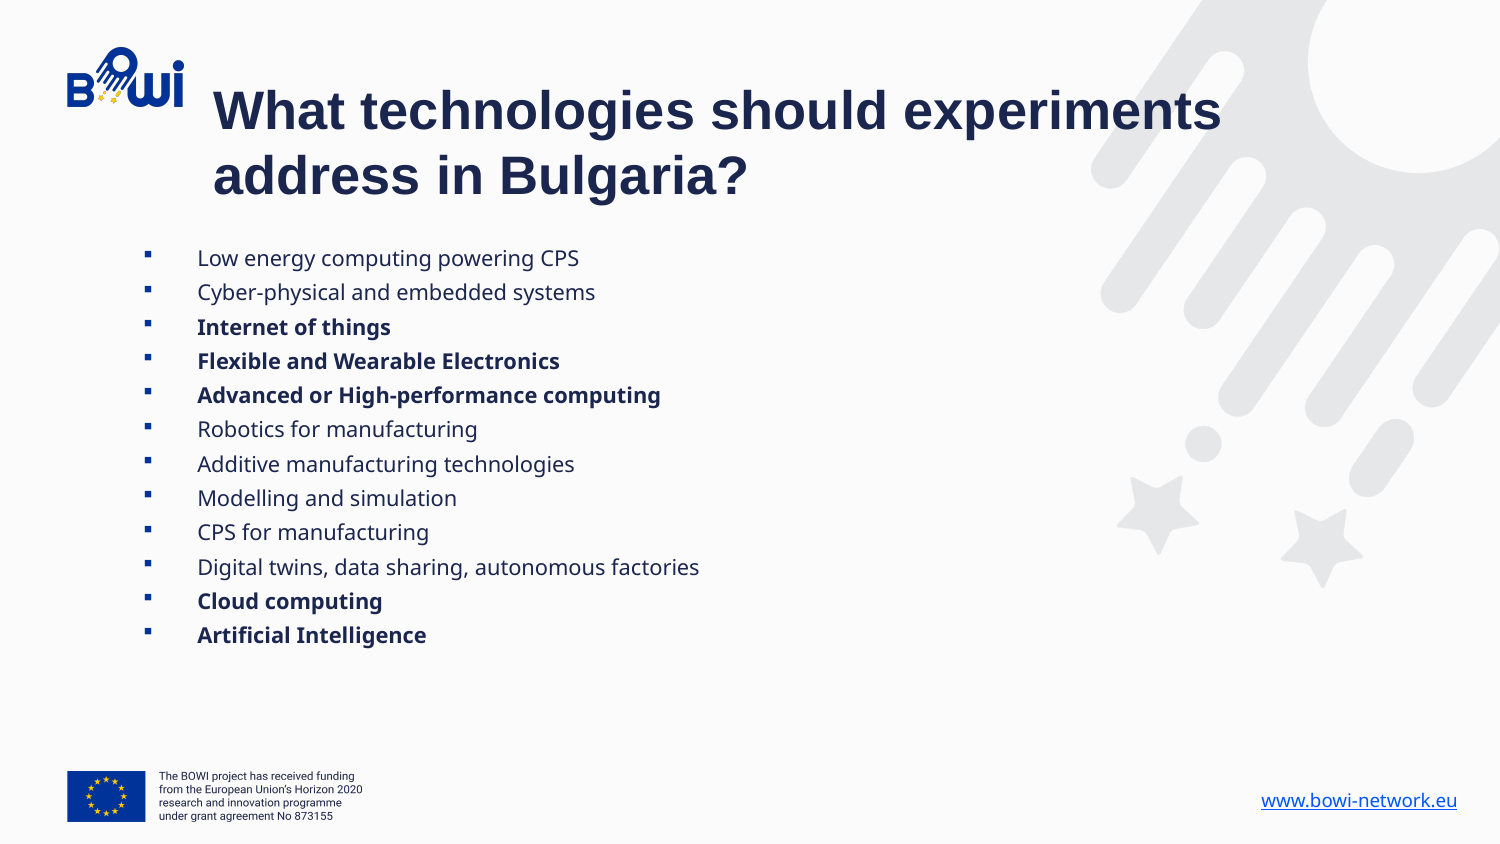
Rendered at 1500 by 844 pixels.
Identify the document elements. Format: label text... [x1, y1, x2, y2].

picture [67, 771, 362, 822]
title What technologies should experiments address in Bulgaria? [198, 60, 1302, 160]
picture [67, 47, 184, 107]
list Low energy computing powering CPS Cyber-physical and embedded systems Internet of things Flexible and Wearable Electronics Advanced or High-performance computing Robotics for manufacturing Additive manufacturing technologies Modelling and simulation CPS for manufacturing Digital twins, data sharing, autonomous factories Cloud computing Artificial Intelligence [107, 225, 1241, 734]
